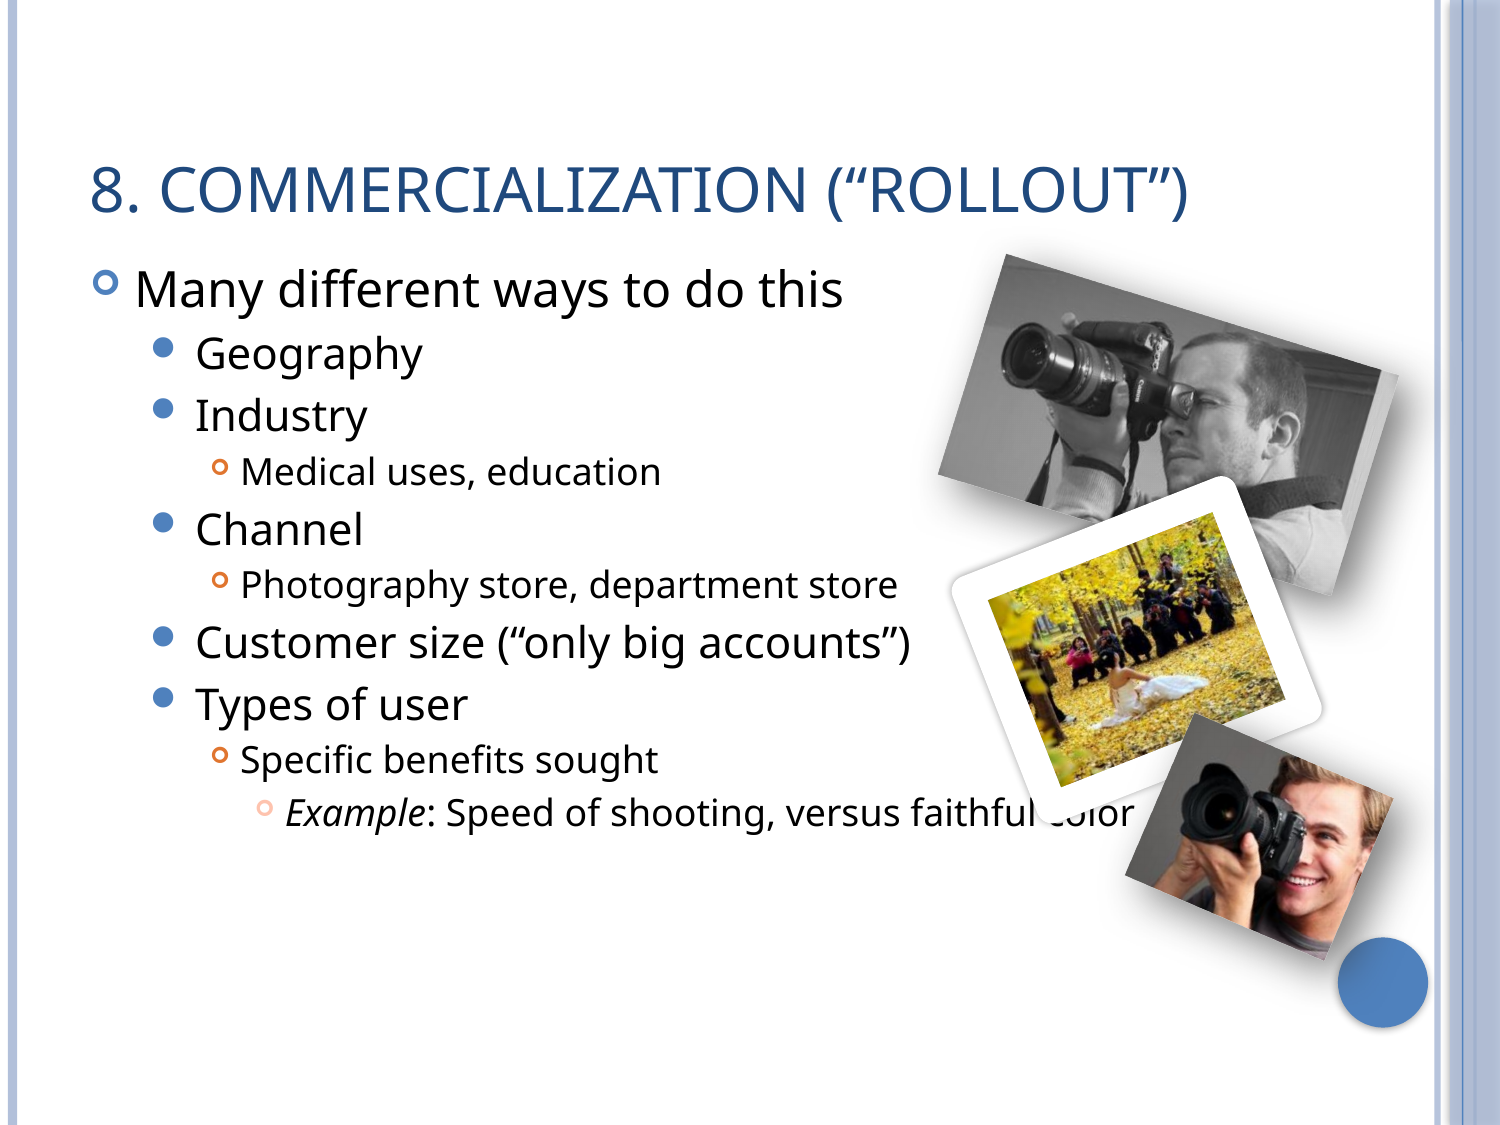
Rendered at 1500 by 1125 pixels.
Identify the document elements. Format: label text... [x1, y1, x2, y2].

picture [938, 254, 1398, 960]
list Many different ways to do this Geography Industry Medical uses, education Channel Photography store, department store Customer size (“only big accounts”) Types of user Specific benefits sought Example: Speed of shooting, versus faithful color [75, 249, 1300, 1050]
title 8. Commercialization (“Rollout”) [75, 45, 1300, 233]
